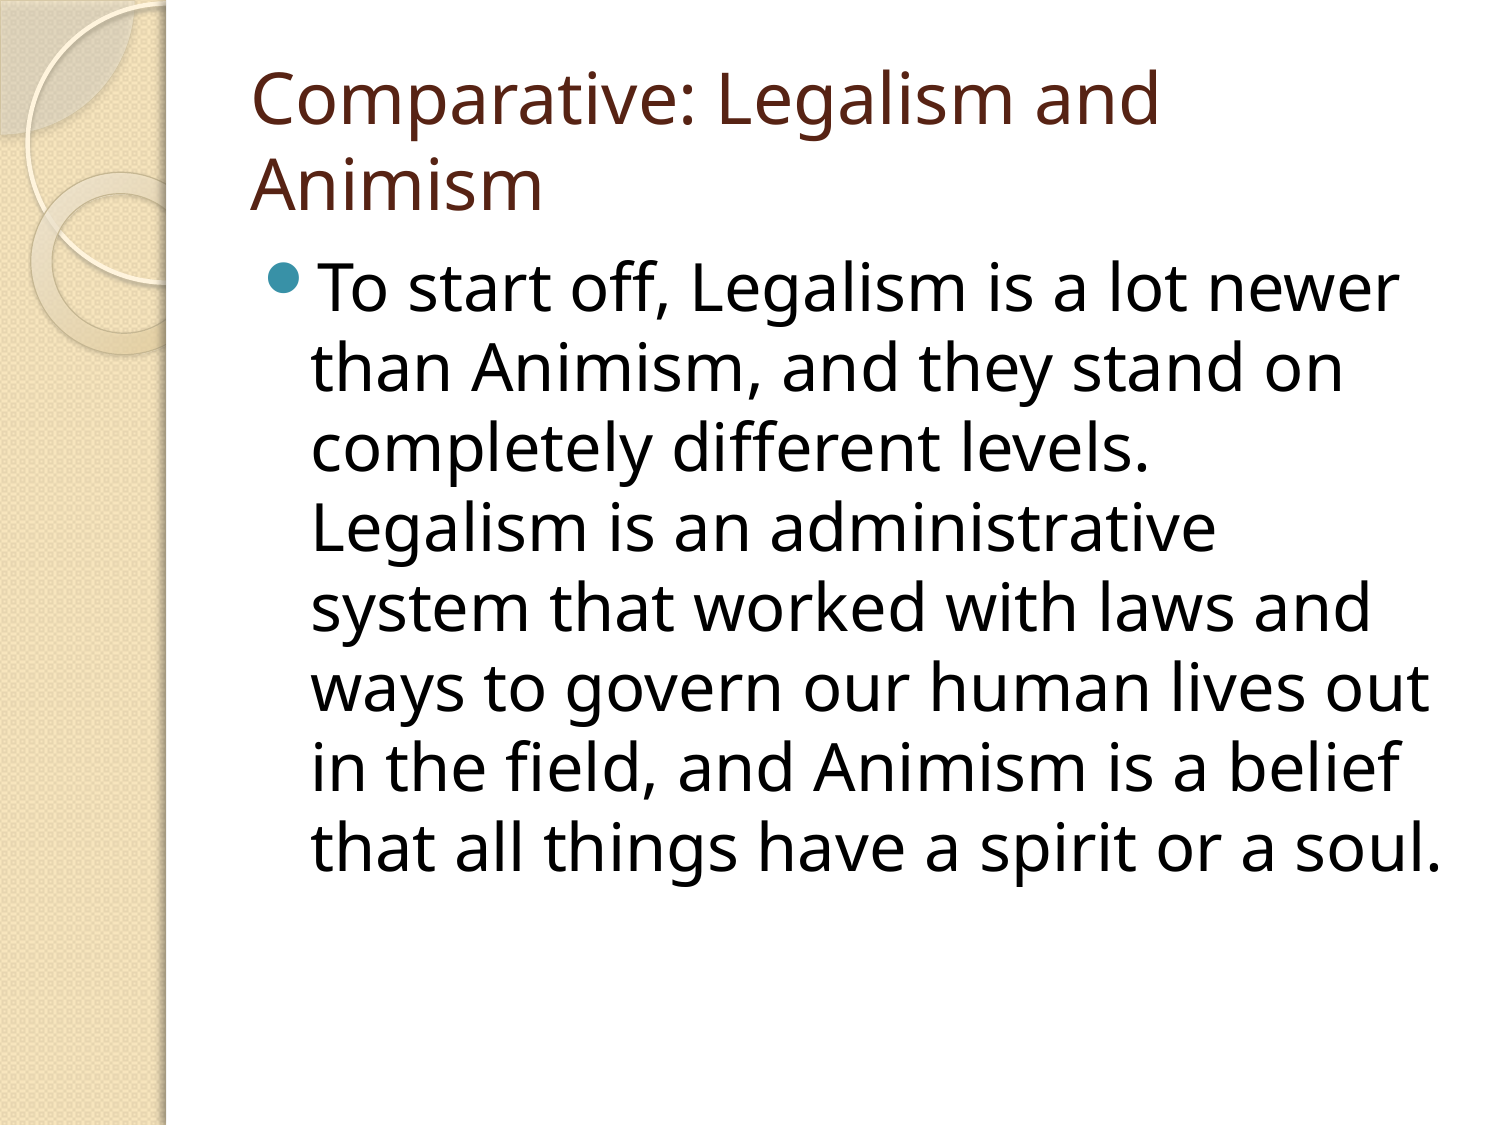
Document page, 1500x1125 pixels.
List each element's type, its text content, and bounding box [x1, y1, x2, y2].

list To start off, Legalism is a lot newer than Animism, and they stand on completely different levels. Legalism is an administrative system that worked with laws and ways to govern our human lives out in the field, and Animism is a belief that all things have a spirit or a soul. [235, 237, 1466, 1025]
title Comparative: Legalism and Animism [235, 45, 1466, 233]
